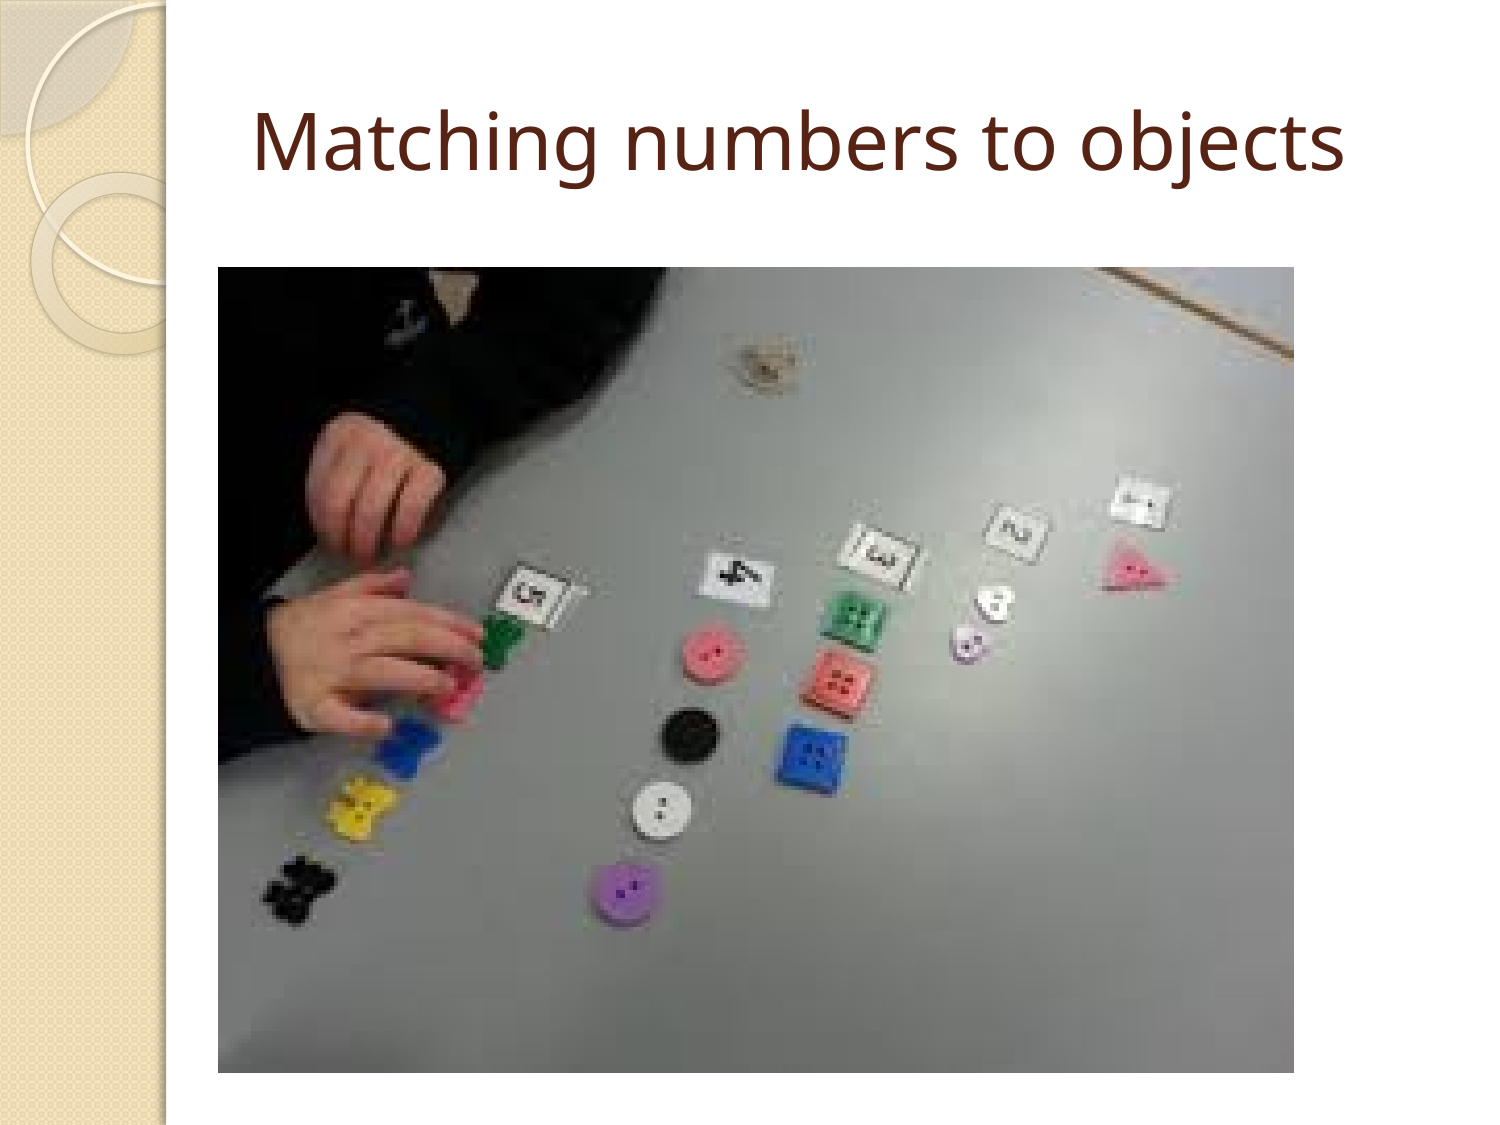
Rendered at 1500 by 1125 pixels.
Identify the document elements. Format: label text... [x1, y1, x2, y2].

title Matching numbers to objects [235, 45, 1466, 233]
picture [218, 266, 1294, 1073]
